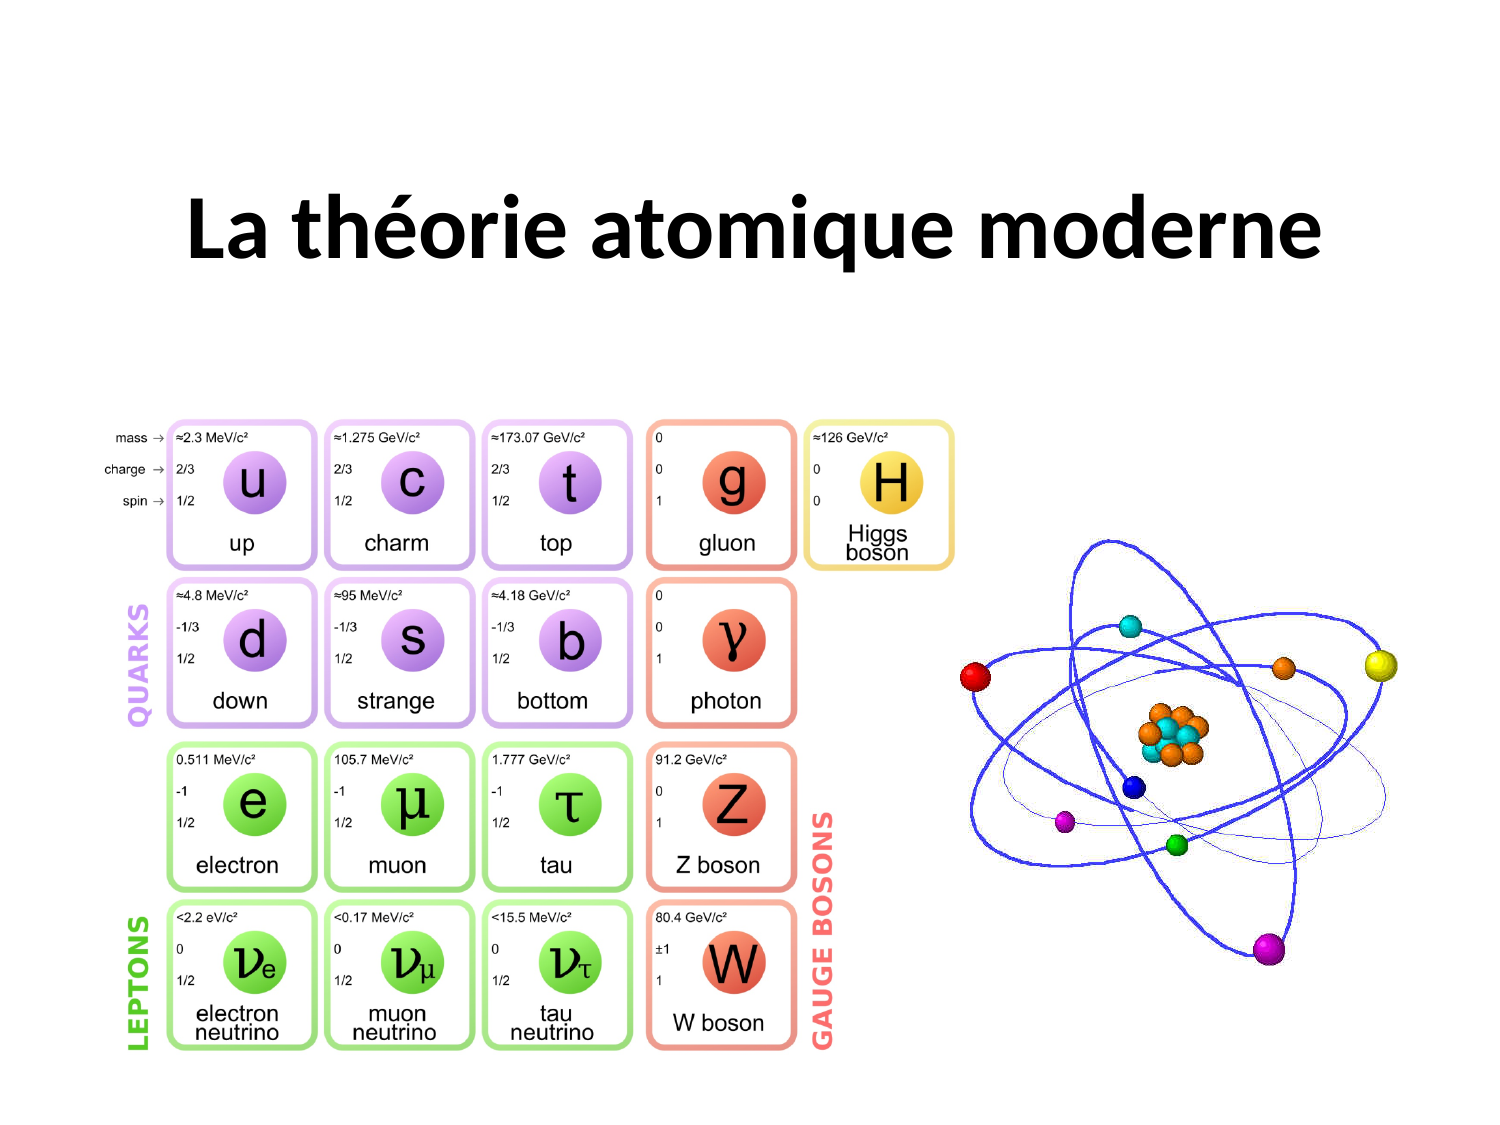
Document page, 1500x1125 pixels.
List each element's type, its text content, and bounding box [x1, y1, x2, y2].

picture [100, 408, 1398, 1055]
title La théorie atomique moderne [118, 101, 1394, 343]
